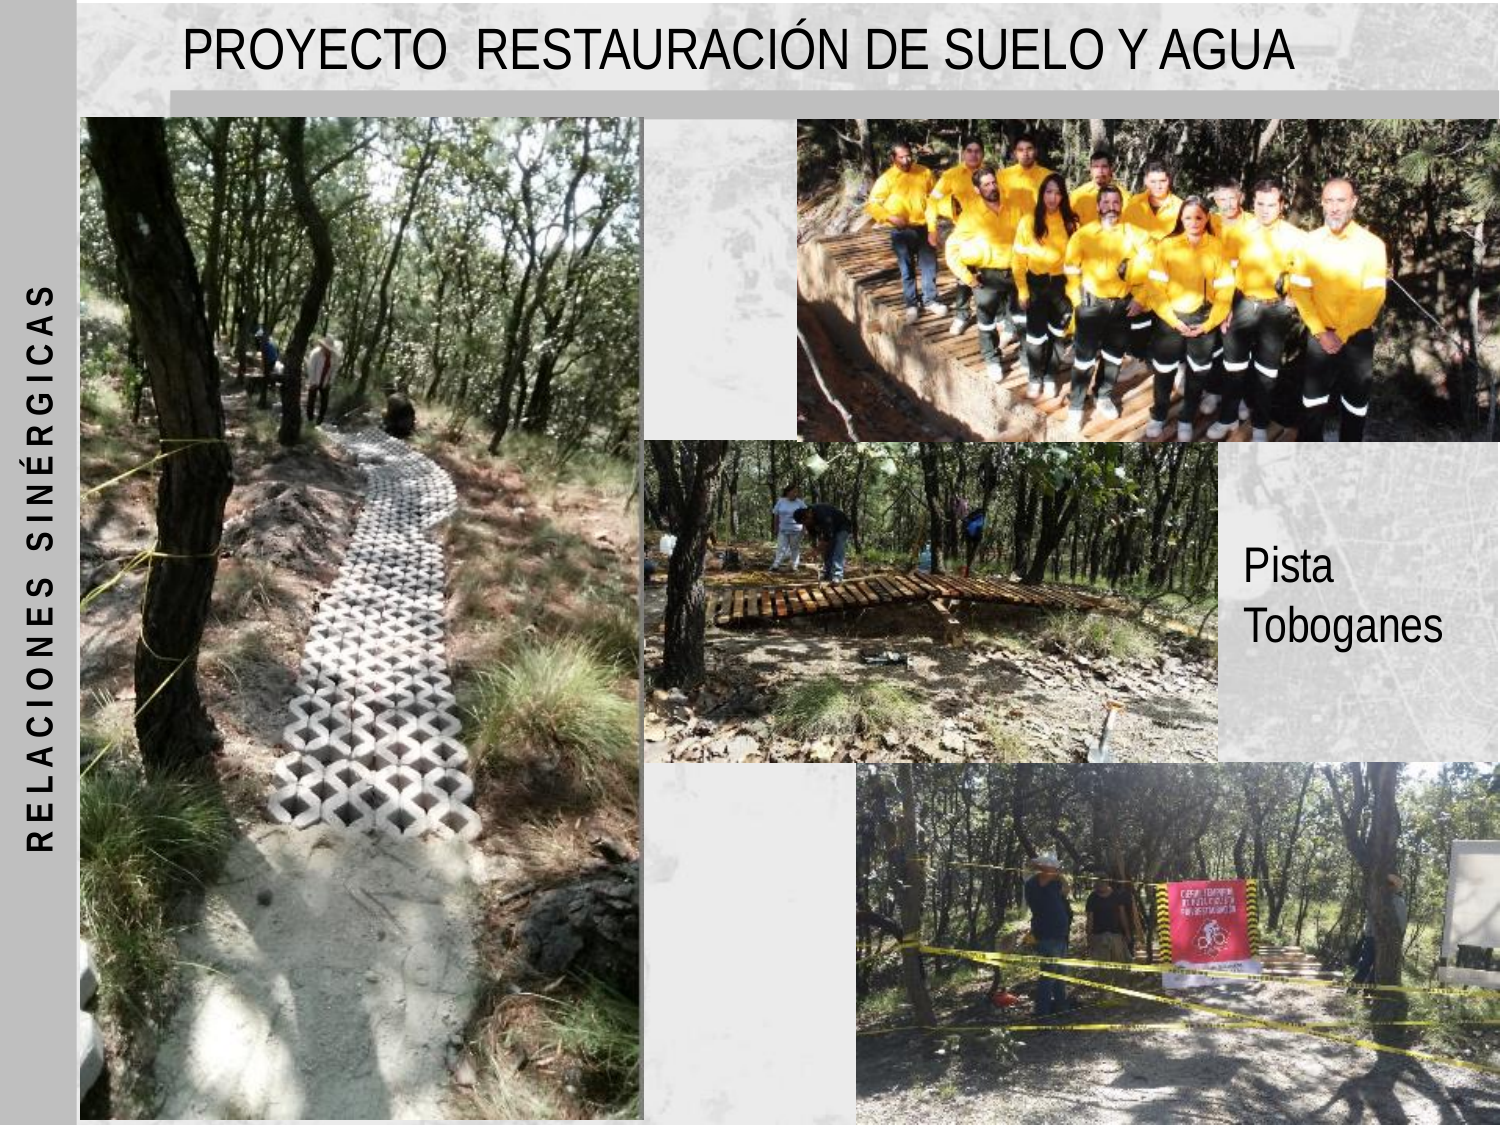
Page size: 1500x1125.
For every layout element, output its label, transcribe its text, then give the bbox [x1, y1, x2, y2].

text_box R E L A C I O N E S S I N É R G I C A S [0, 0, 77, 1125]
picture [73, 3, 1500, 1125]
